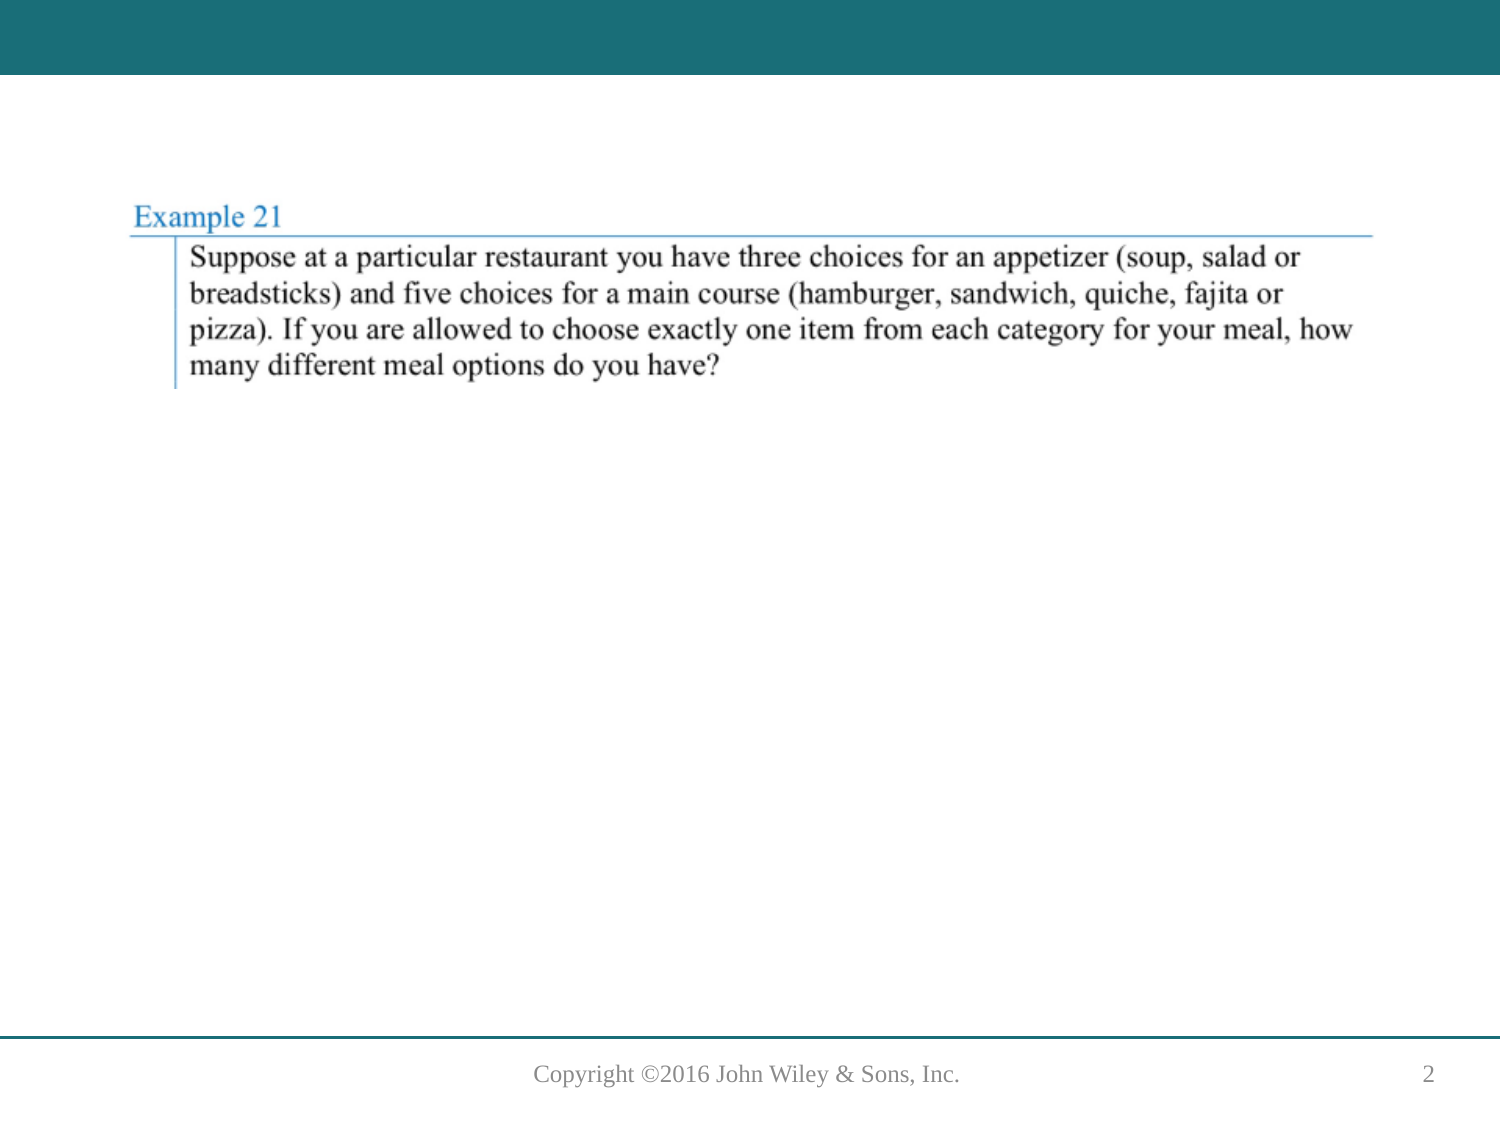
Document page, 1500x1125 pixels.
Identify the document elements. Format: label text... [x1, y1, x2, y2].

picture [120, 187, 1380, 390]
footer Copyright ©2016 John Wiley & Sons, Inc. [496, 1042, 1004, 1103]
slide_number 2 [1059, 1042, 1450, 1103]
